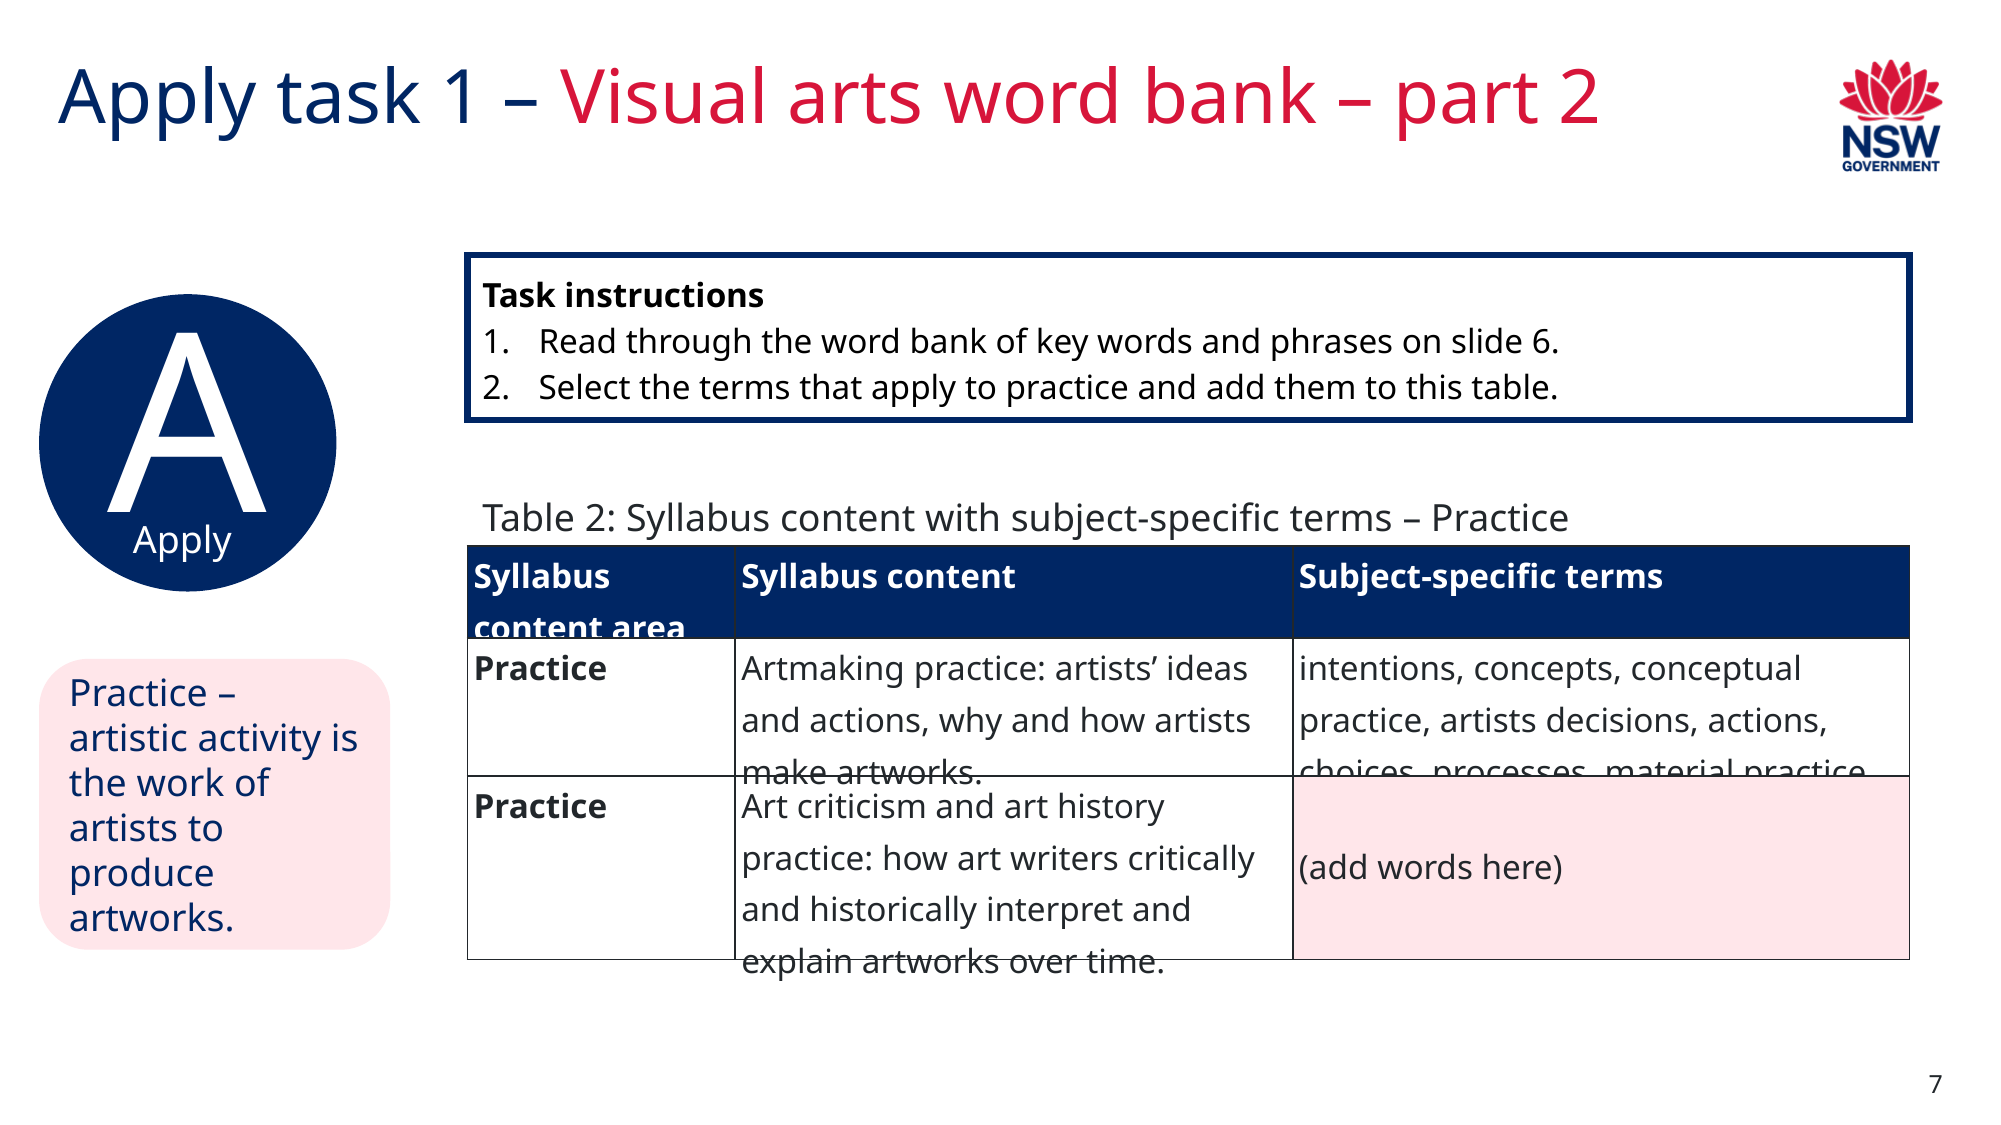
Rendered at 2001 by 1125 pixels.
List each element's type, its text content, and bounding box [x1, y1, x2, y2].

table_cell Artmaking practice: artists’ ideas and actions, why and how artists make artworks. [736, 639, 1292, 775]
table_cell Practice [468, 639, 734, 775]
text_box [40, 295, 336, 591]
table_header Subject-specific terms [1294, 547, 1909, 637]
text_box Practice – artistic activity is the work of artists to produce artworks. [39, 658, 391, 950]
text_box Table 2: Syllabus content with subject-specific terms – Practice [467, 485, 2000, 546]
table_cell Art criticism and art history practice: how art writers critically and historically interpret and explain artworks over time. [736, 777, 1292, 959]
table_header Syllabus content [736, 547, 1292, 637]
table_header Syllabus content area [468, 547, 734, 637]
picture [1839, 59, 1943, 172]
table_cell Practice [468, 777, 734, 959]
slide_number 7 [1824, 1068, 1943, 1099]
table_cell (add words here) [1294, 777, 1909, 959]
table_cell intentions, concepts, conceptual practice, artists decisions, actions, choices, processes, material practice [1294, 639, 1909, 775]
title Apply task 1 – Visual arts word bank – part 2 [59, 59, 1713, 225]
text_box Task instructions Read through the word bank of key words and phrases on slide 6. Select the terms that apply to practice and add them to this table. [466, 254, 1910, 421]
